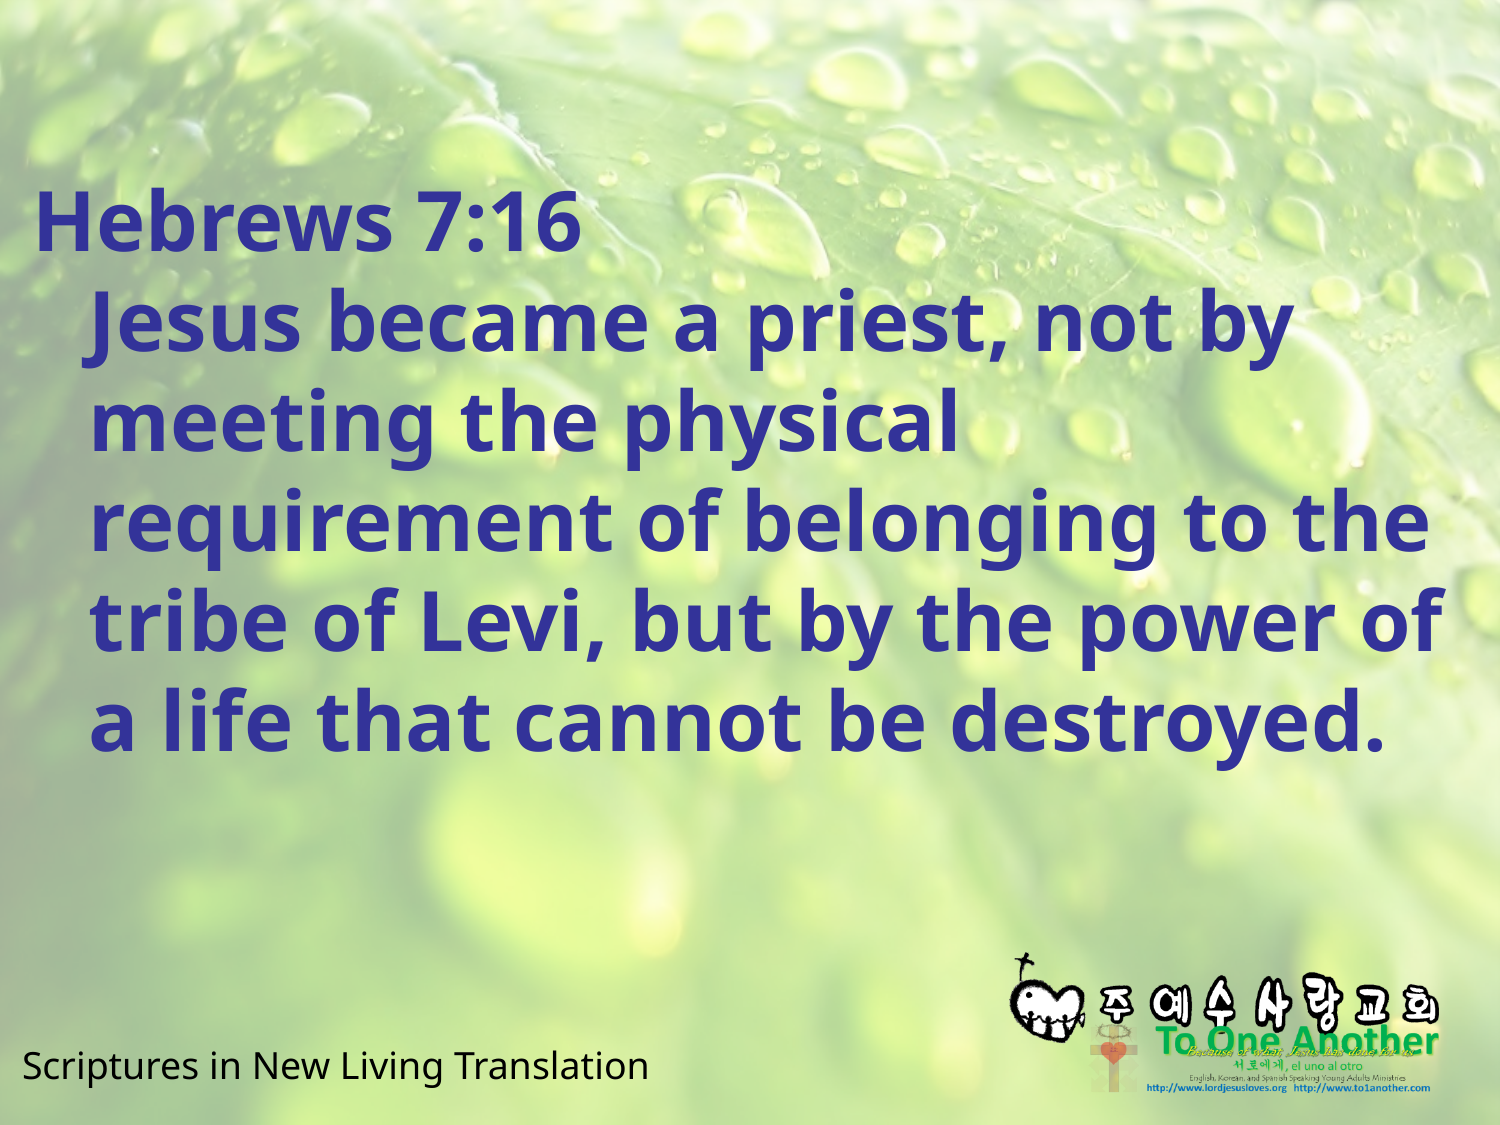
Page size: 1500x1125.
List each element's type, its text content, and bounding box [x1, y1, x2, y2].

picture [1009, 1024, 1439, 1093]
list Hebrews 7:16 Jesus became a priest, not by meeting the physical requirement of belonging to the tribe of Levi, but by the power of a life that cannot be destroyed. [17, 160, 1483, 1024]
